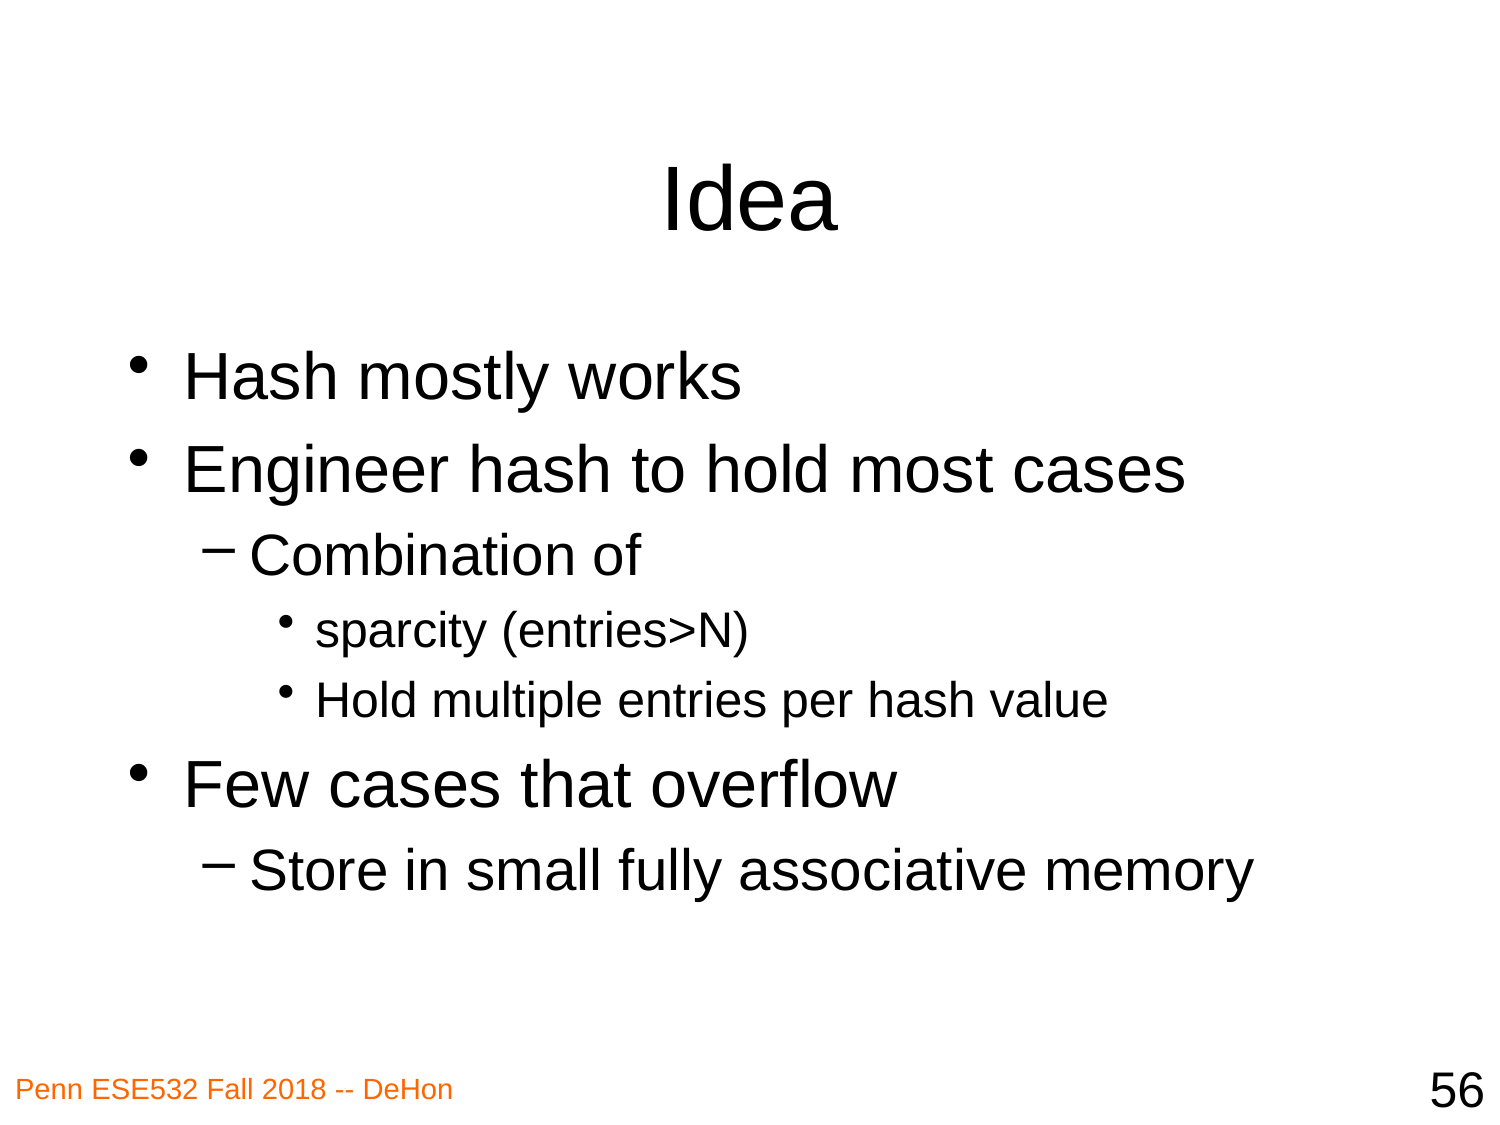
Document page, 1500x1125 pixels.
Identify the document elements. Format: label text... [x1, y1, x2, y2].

slide_number 56 [1187, 1049, 1500, 1125]
slide_number Penn ESE532 Fall 2018 -- DeHon [0, 1062, 576, 1125]
title Idea [112, 99, 1388, 288]
list Hash mostly works Engineer hash to hold most cases Combination of sparcity (entries>N) Hold multiple entries per hash value Few cases that overflow Store in small fully associative memory [112, 324, 1388, 1001]
